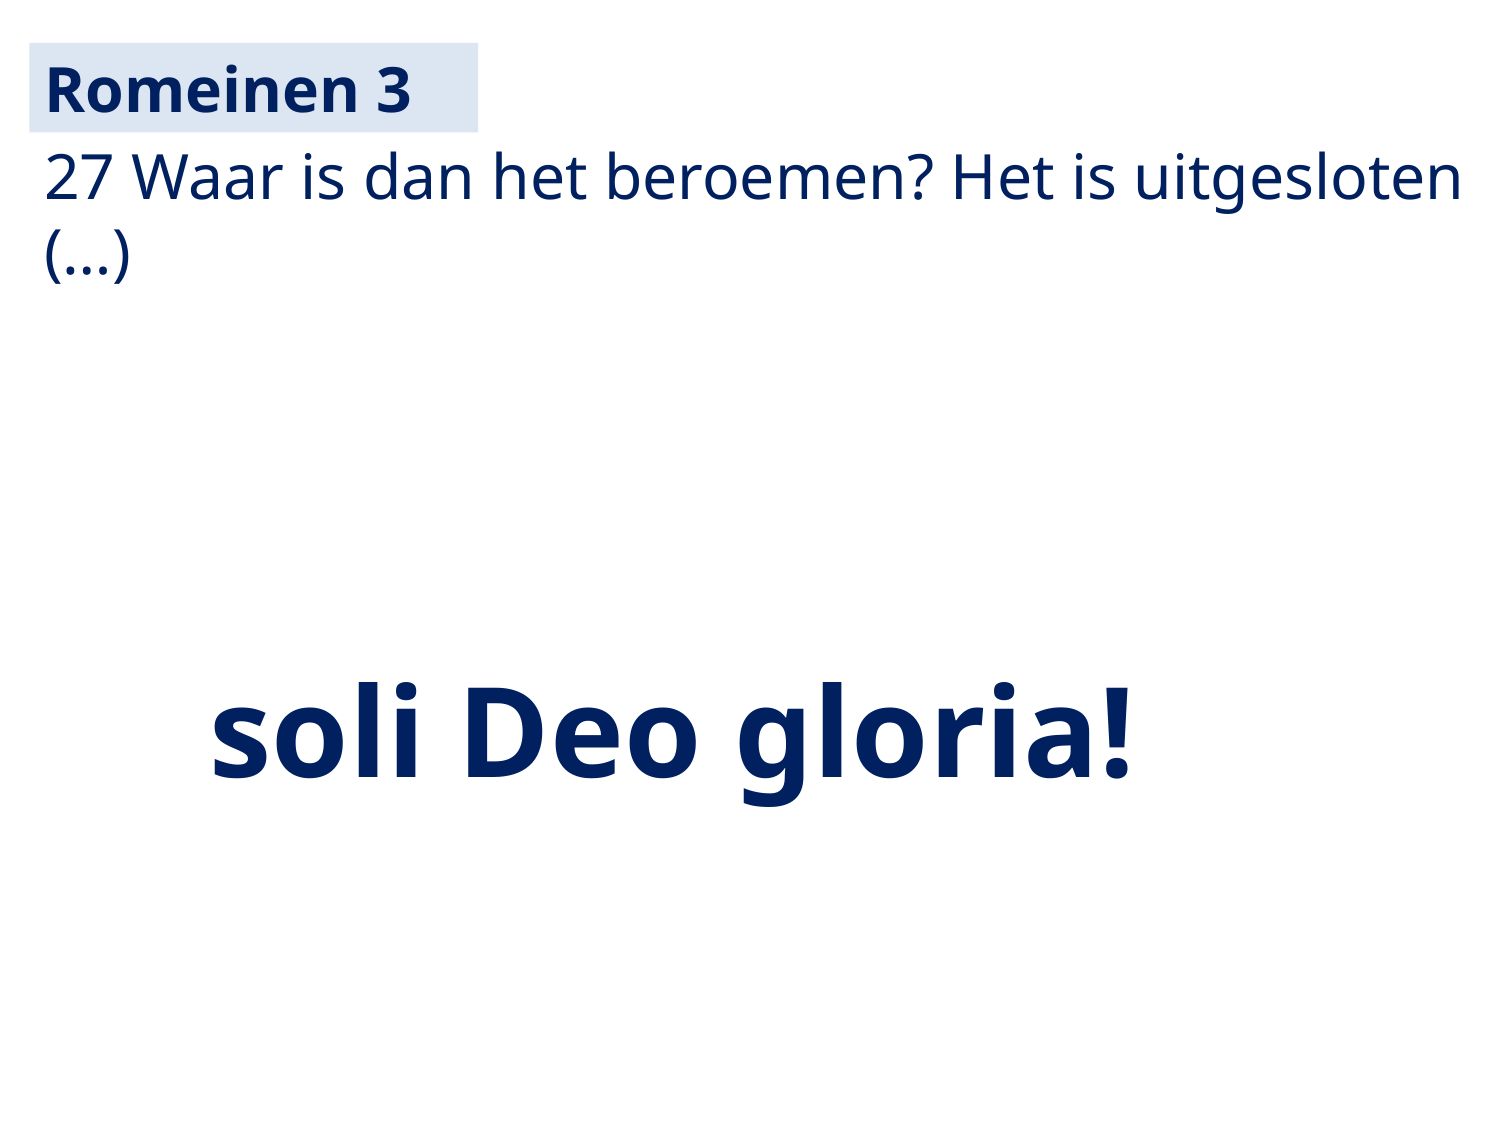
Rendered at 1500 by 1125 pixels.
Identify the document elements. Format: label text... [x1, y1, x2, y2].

text_box Romeinen 3 [29, 42, 479, 133]
text_box soli Deo gloria! [194, 645, 1412, 849]
text_box 27 Waar is dan het beroemen? Het is uitgesloten (…) [29, 54, 1500, 295]
